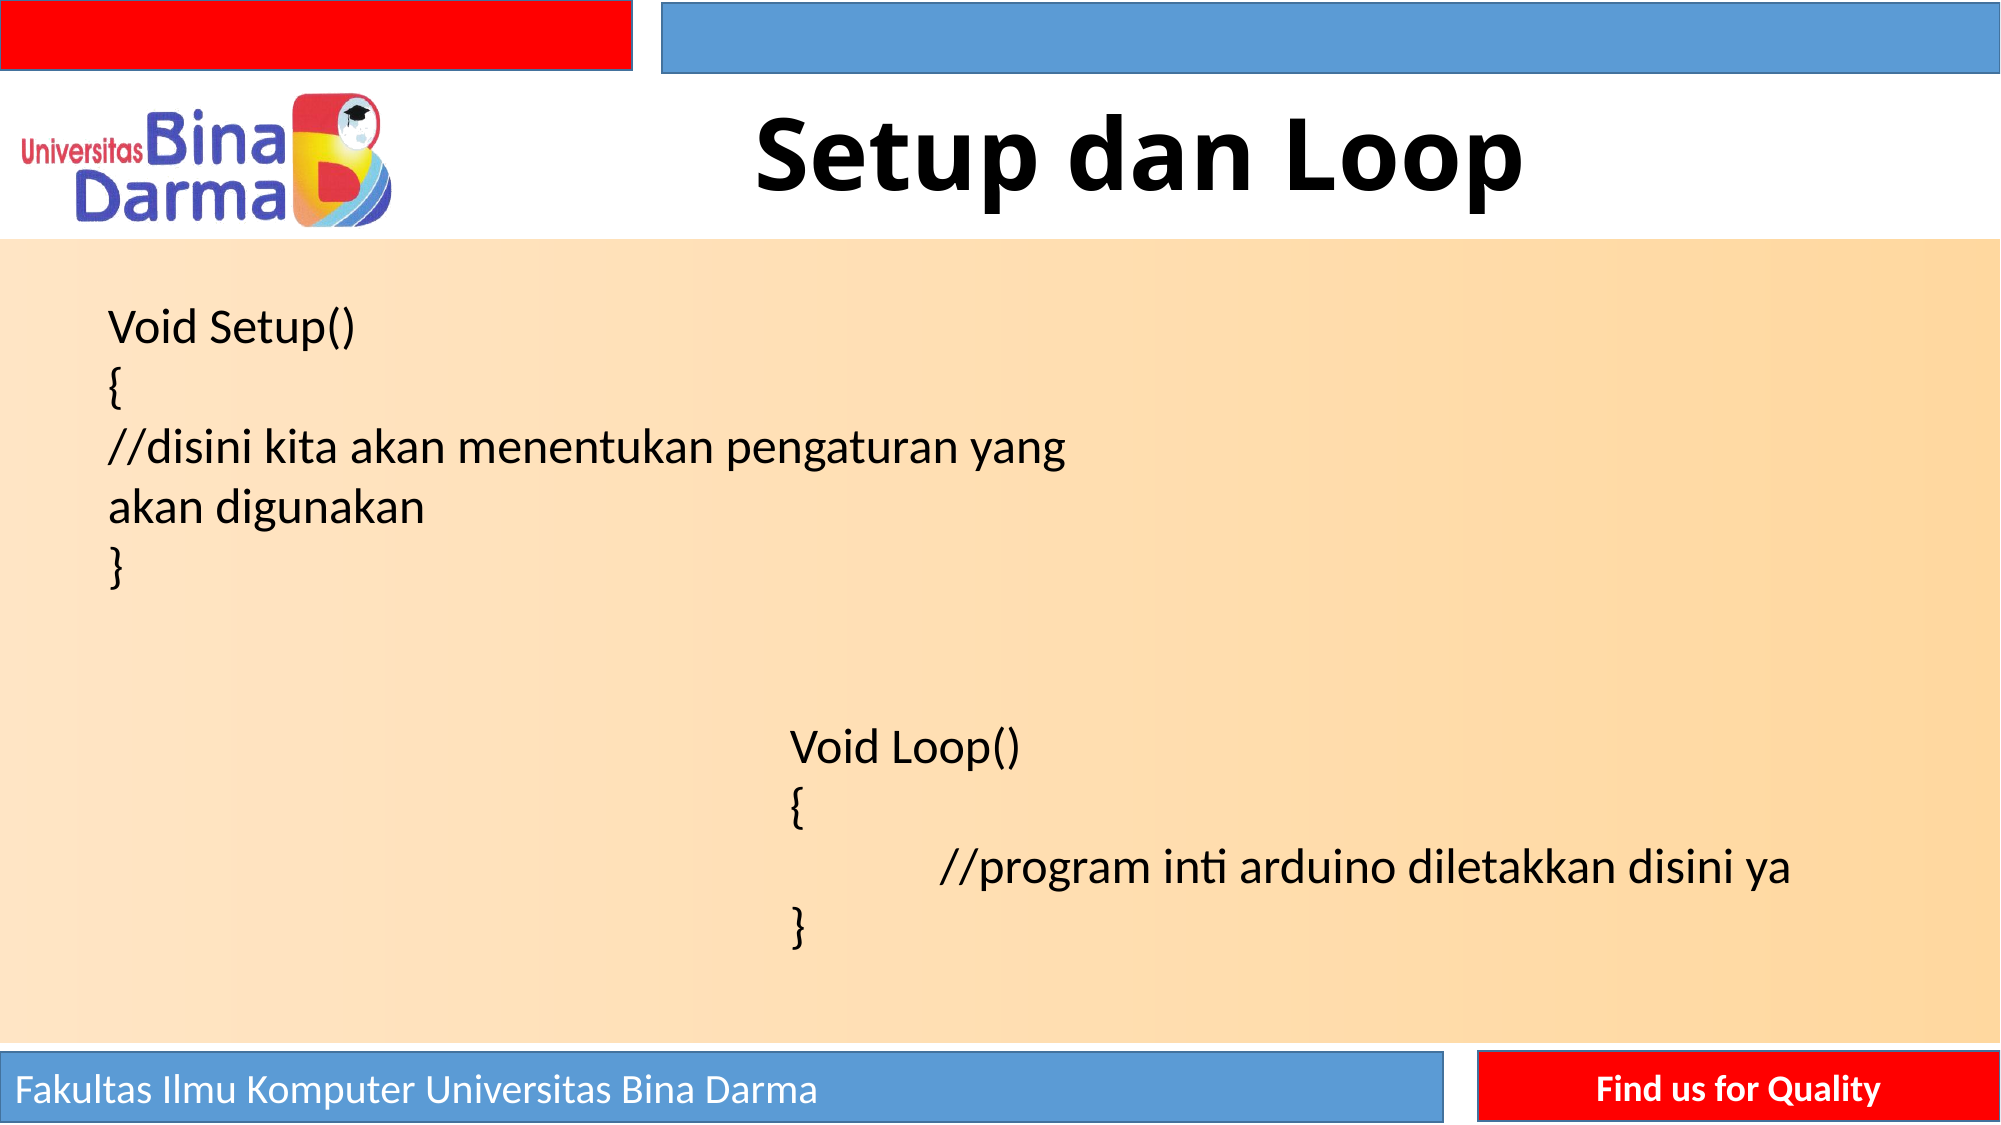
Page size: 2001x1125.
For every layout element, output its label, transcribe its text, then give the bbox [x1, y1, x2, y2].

text_box Void Loop() { //program inti arduino diletakkan disini ya } [775, 705, 1807, 961]
title Setup dan Loop [417, 85, 1863, 231]
text_box Void Setup() { //disini kita akan menentukan pengaturan yang akan digunakan } [93, 285, 1178, 601]
picture [17, 89, 393, 231]
